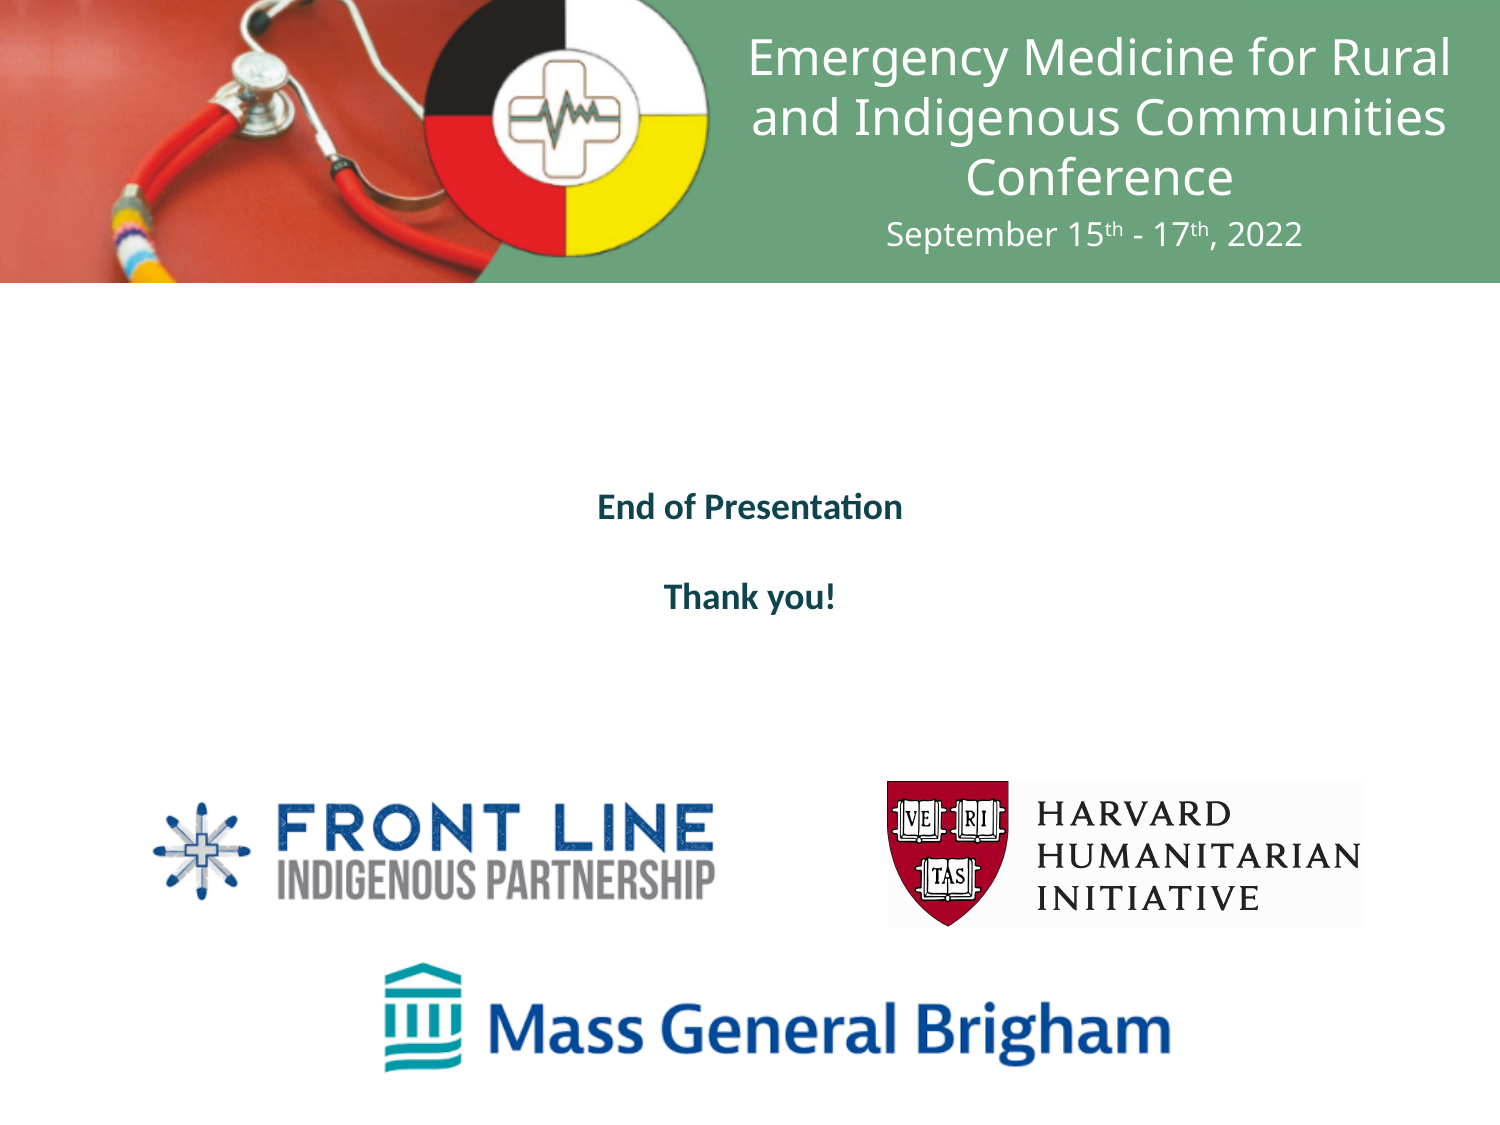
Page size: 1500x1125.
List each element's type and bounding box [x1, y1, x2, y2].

picture [887, 781, 1363, 927]
picture [137, 774, 733, 927]
picture [375, 957, 1180, 1079]
picture [0, 0, 1500, 283]
